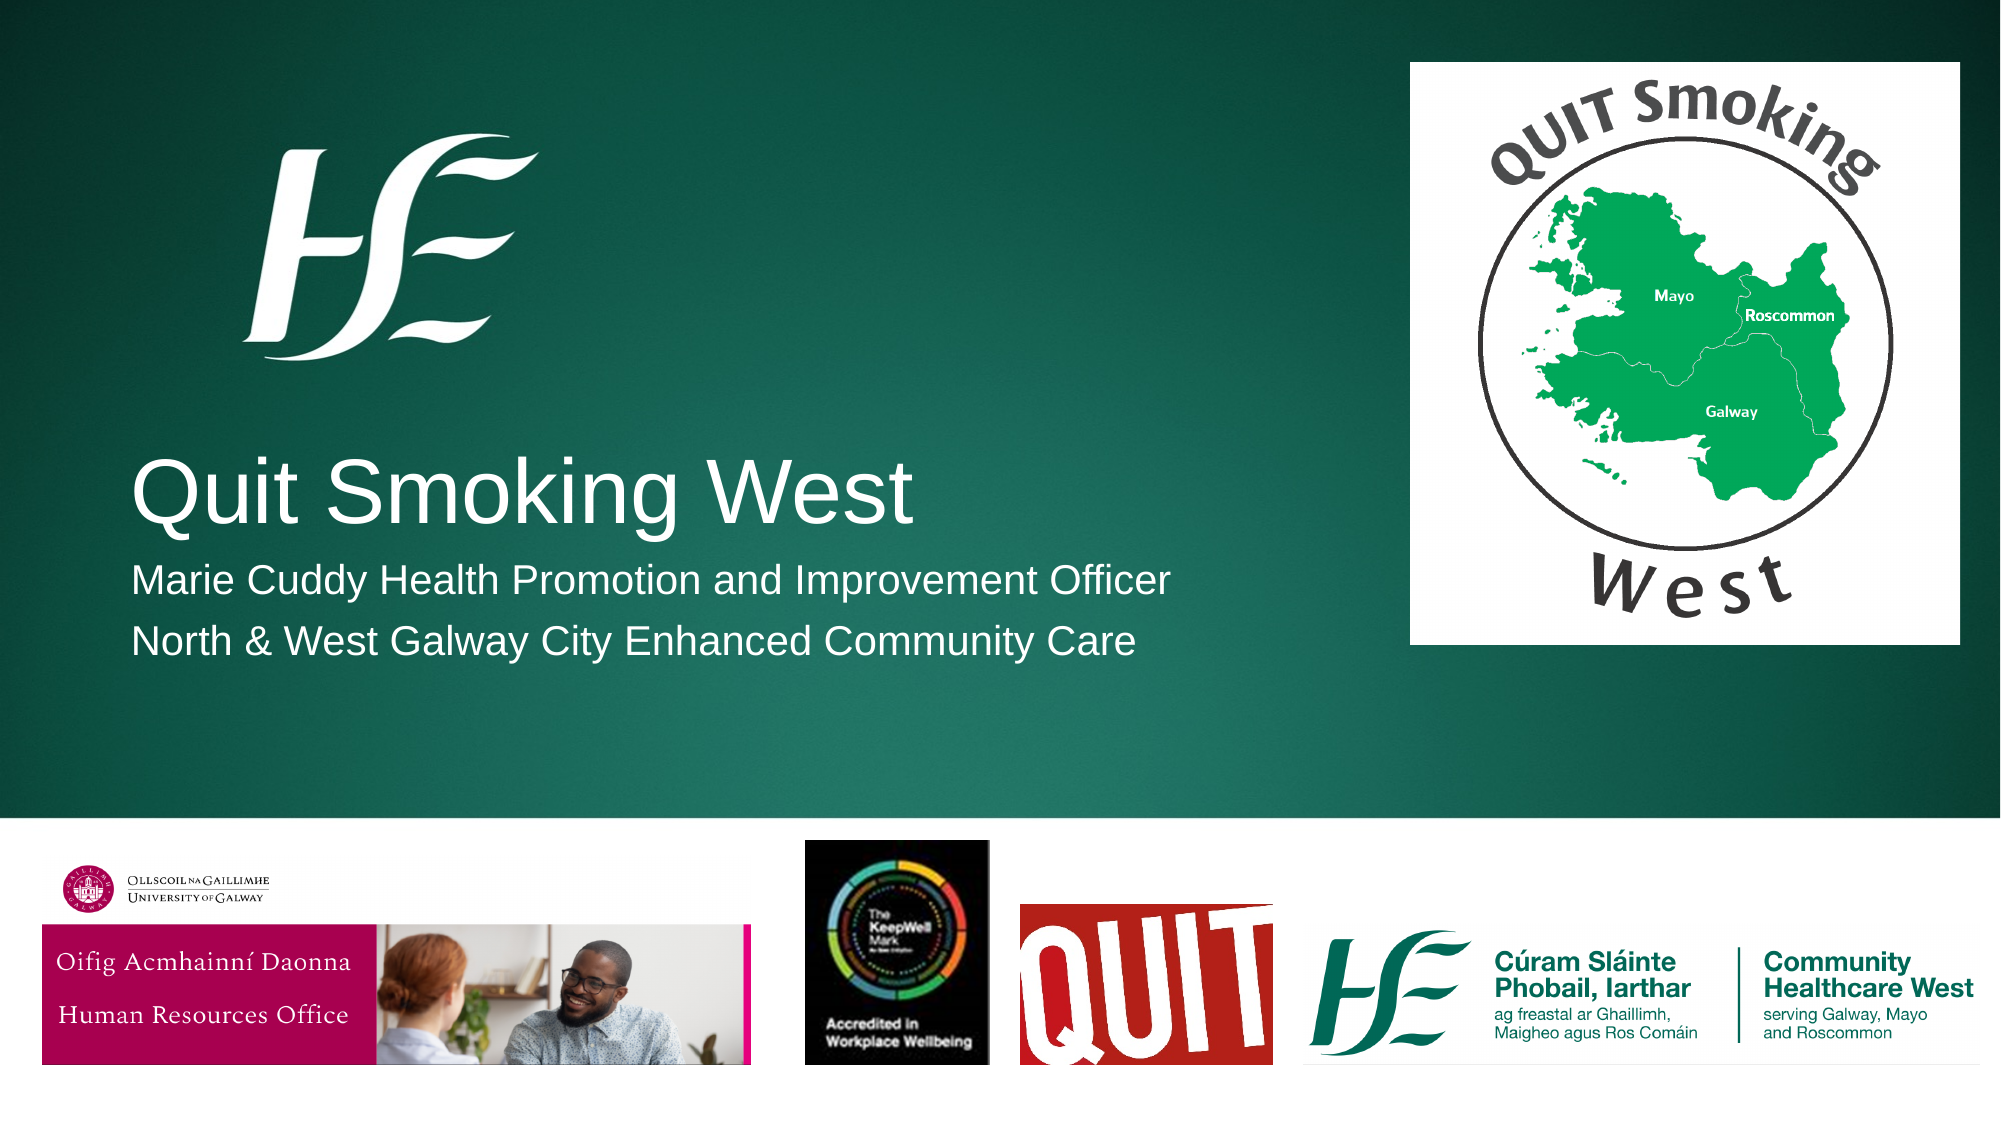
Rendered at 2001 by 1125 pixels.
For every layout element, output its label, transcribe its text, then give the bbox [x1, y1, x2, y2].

text_box Quit Smoking West Marie Cuddy Health Promotion and Improvement Officer North & West Galway City Enhanced Community Care [130, 444, 1286, 768]
picture [0, 0, 2001, 1125]
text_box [1410, 62, 1961, 645]
